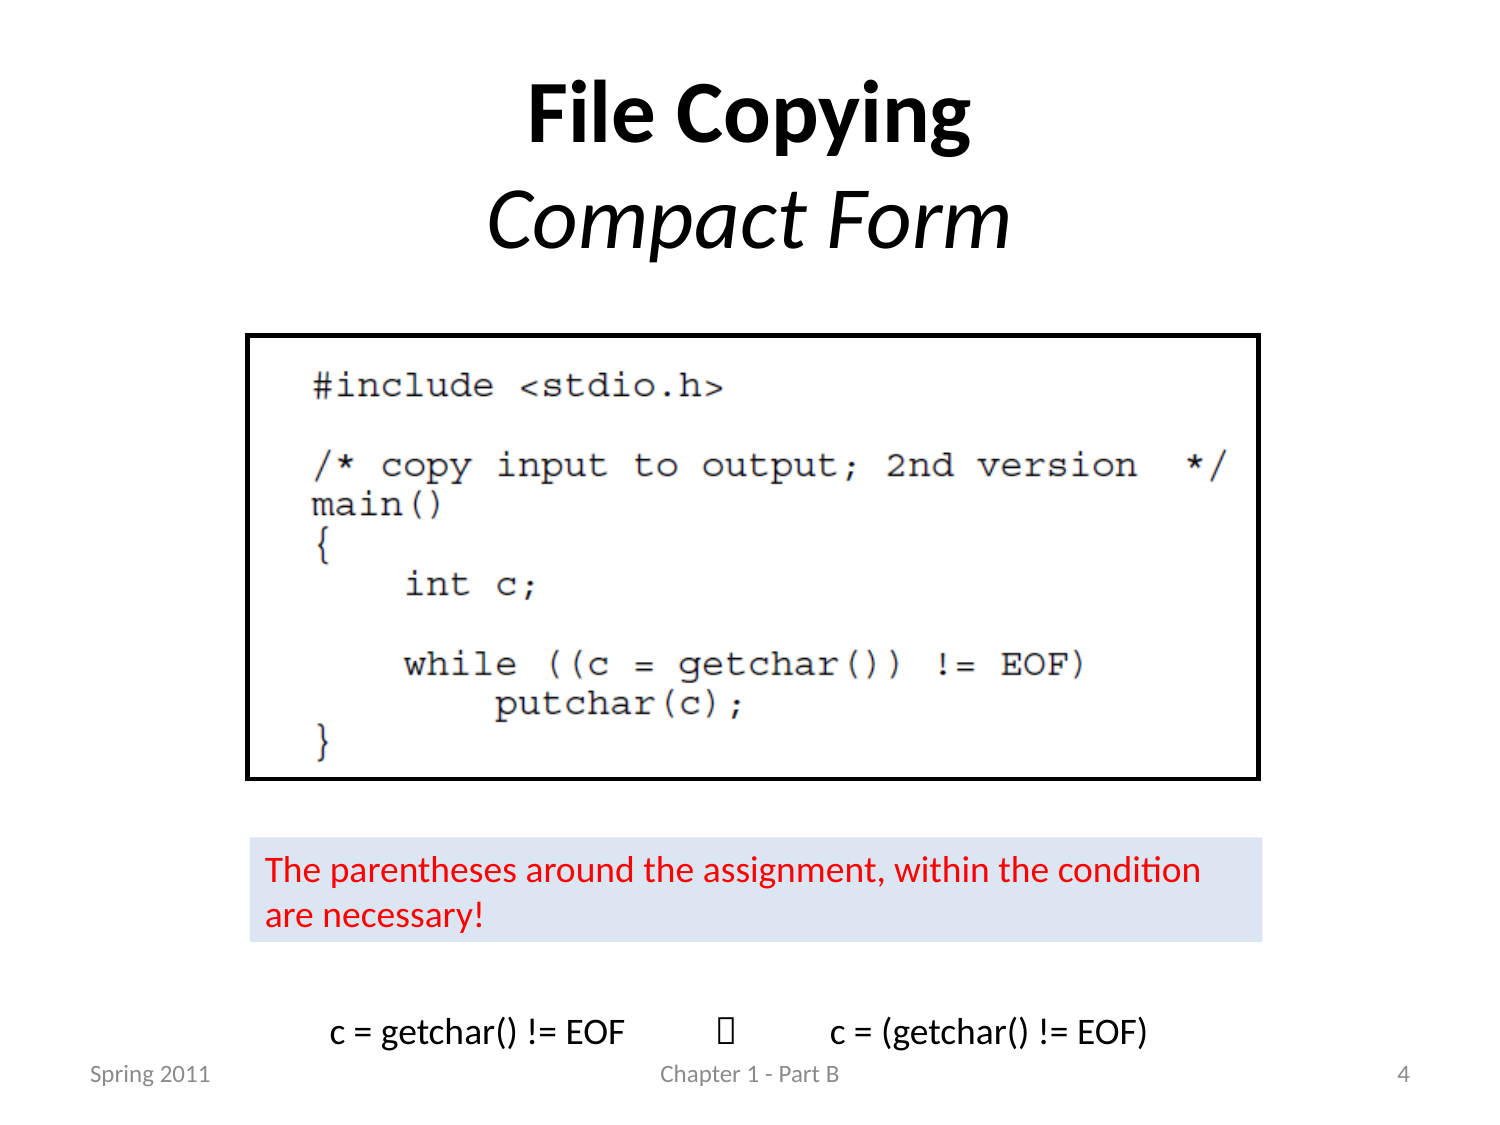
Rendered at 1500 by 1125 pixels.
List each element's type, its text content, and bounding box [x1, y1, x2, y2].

title File Copying Compact Form [75, 45, 1425, 275]
picture [249, 337, 1257, 777]
slide_number 4 [1074, 1042, 1425, 1103]
text_box  [699, 999, 825, 1042]
footer Chapter 1 - Part B [512, 1042, 988, 1103]
text_box c = (getchar() != EOF) [825, 999, 1164, 1060]
text_box c = getchar() != EOF [314, 999, 641, 1060]
text_box The parentheses around the assignment, within the condition are necessary! [249, 837, 1263, 943]
slide_number Spring 2011 [75, 1042, 425, 1103]
